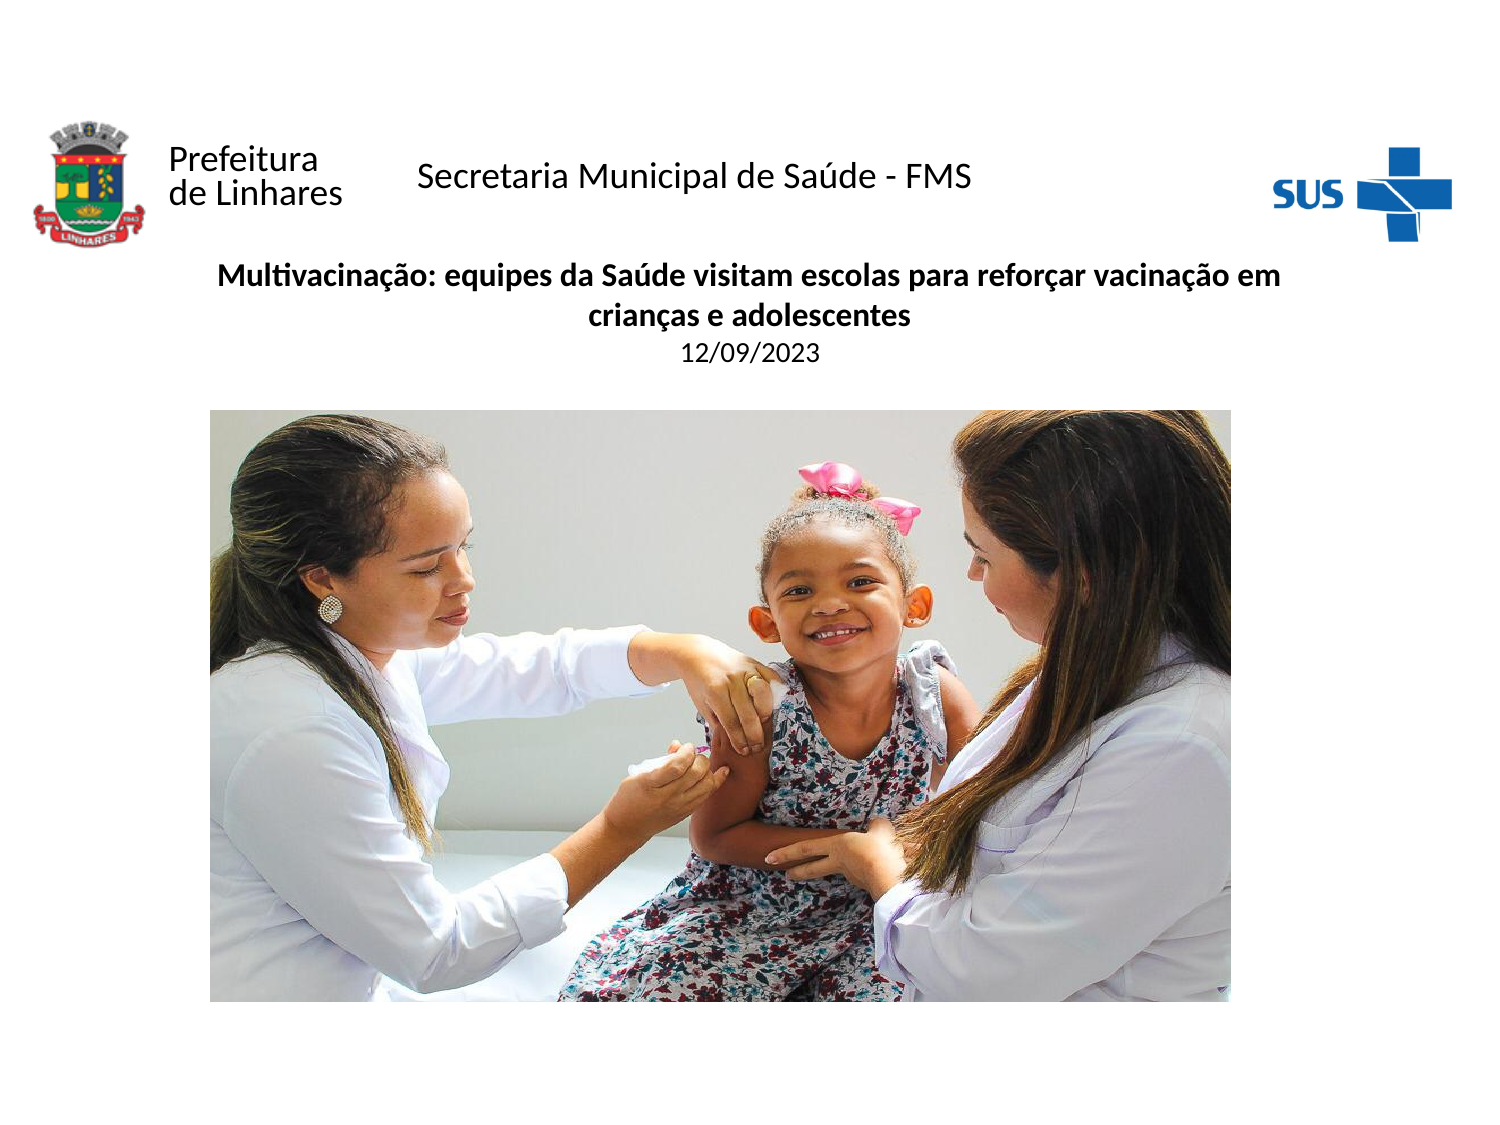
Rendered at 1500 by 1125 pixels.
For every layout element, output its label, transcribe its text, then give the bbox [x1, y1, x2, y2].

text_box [29, 115, 1058, 254]
text_box Multivacinação: equipes da Saúde visitam escolas para reforçar vacinação em crianças e adolescentes 12/09/2023 [152, 246, 1348, 406]
picture [1268, 140, 1454, 247]
picture [210, 409, 1231, 1002]
